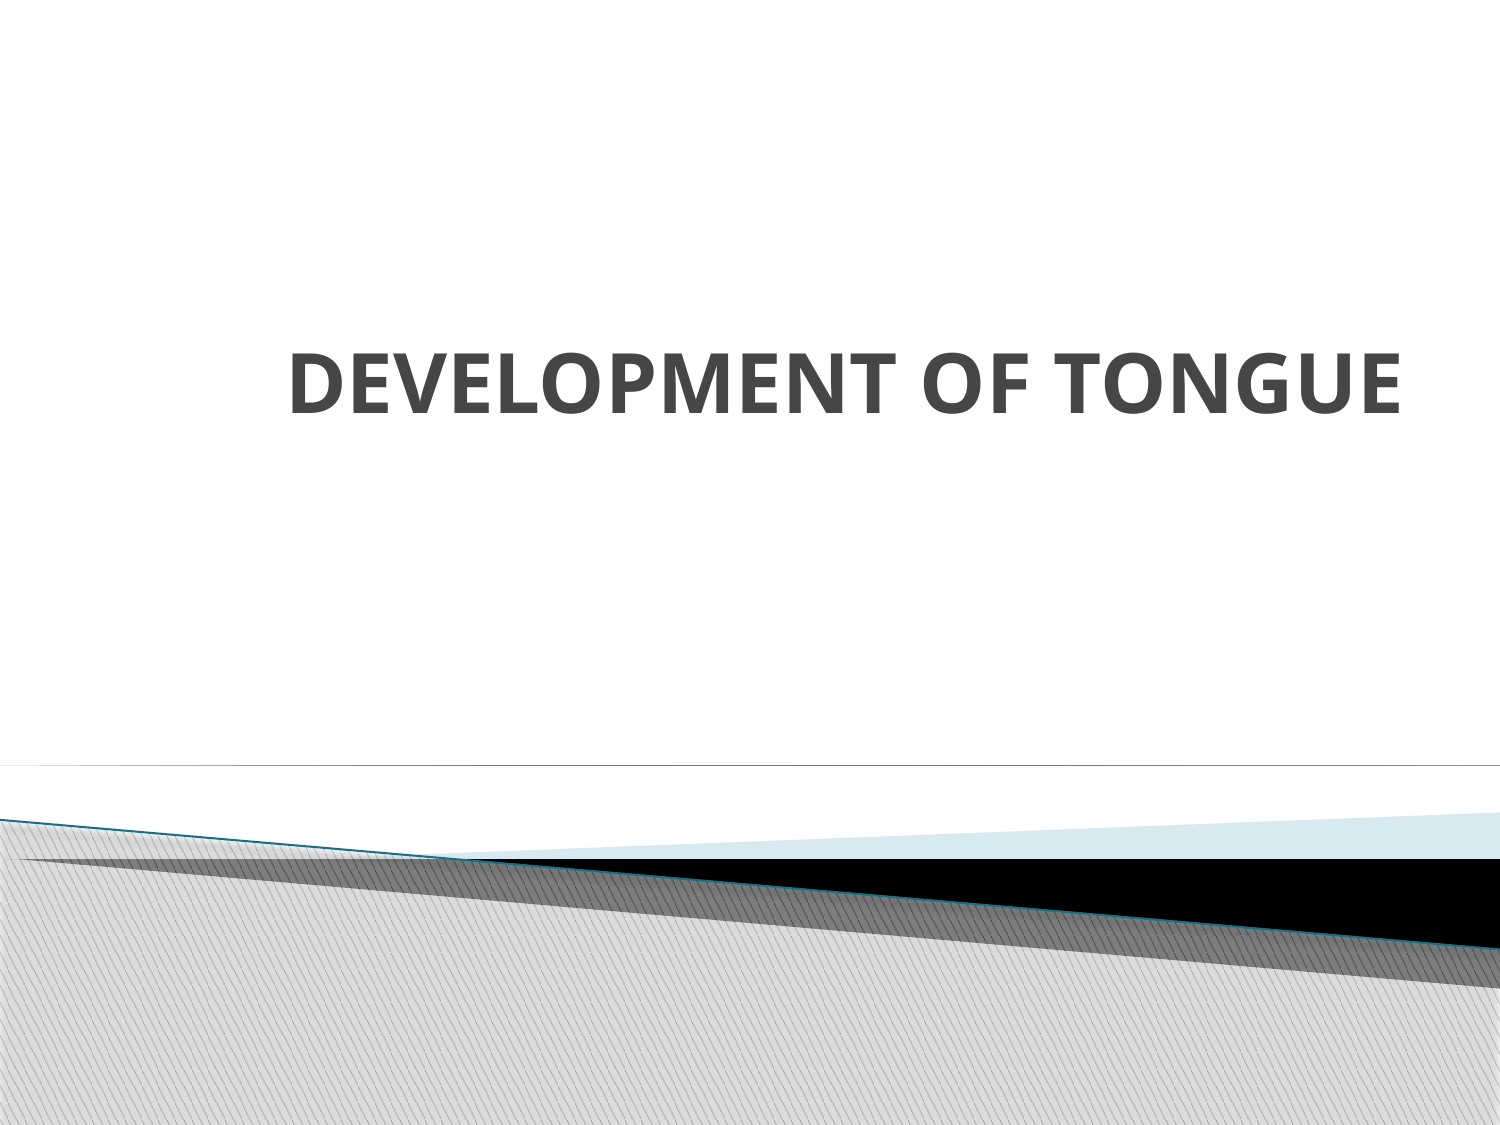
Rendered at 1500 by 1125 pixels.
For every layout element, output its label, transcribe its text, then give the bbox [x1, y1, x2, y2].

title DEVELOPMENT OF TONGUE [69, 137, 1420, 438]
picture [5, 859, 1500, 989]
